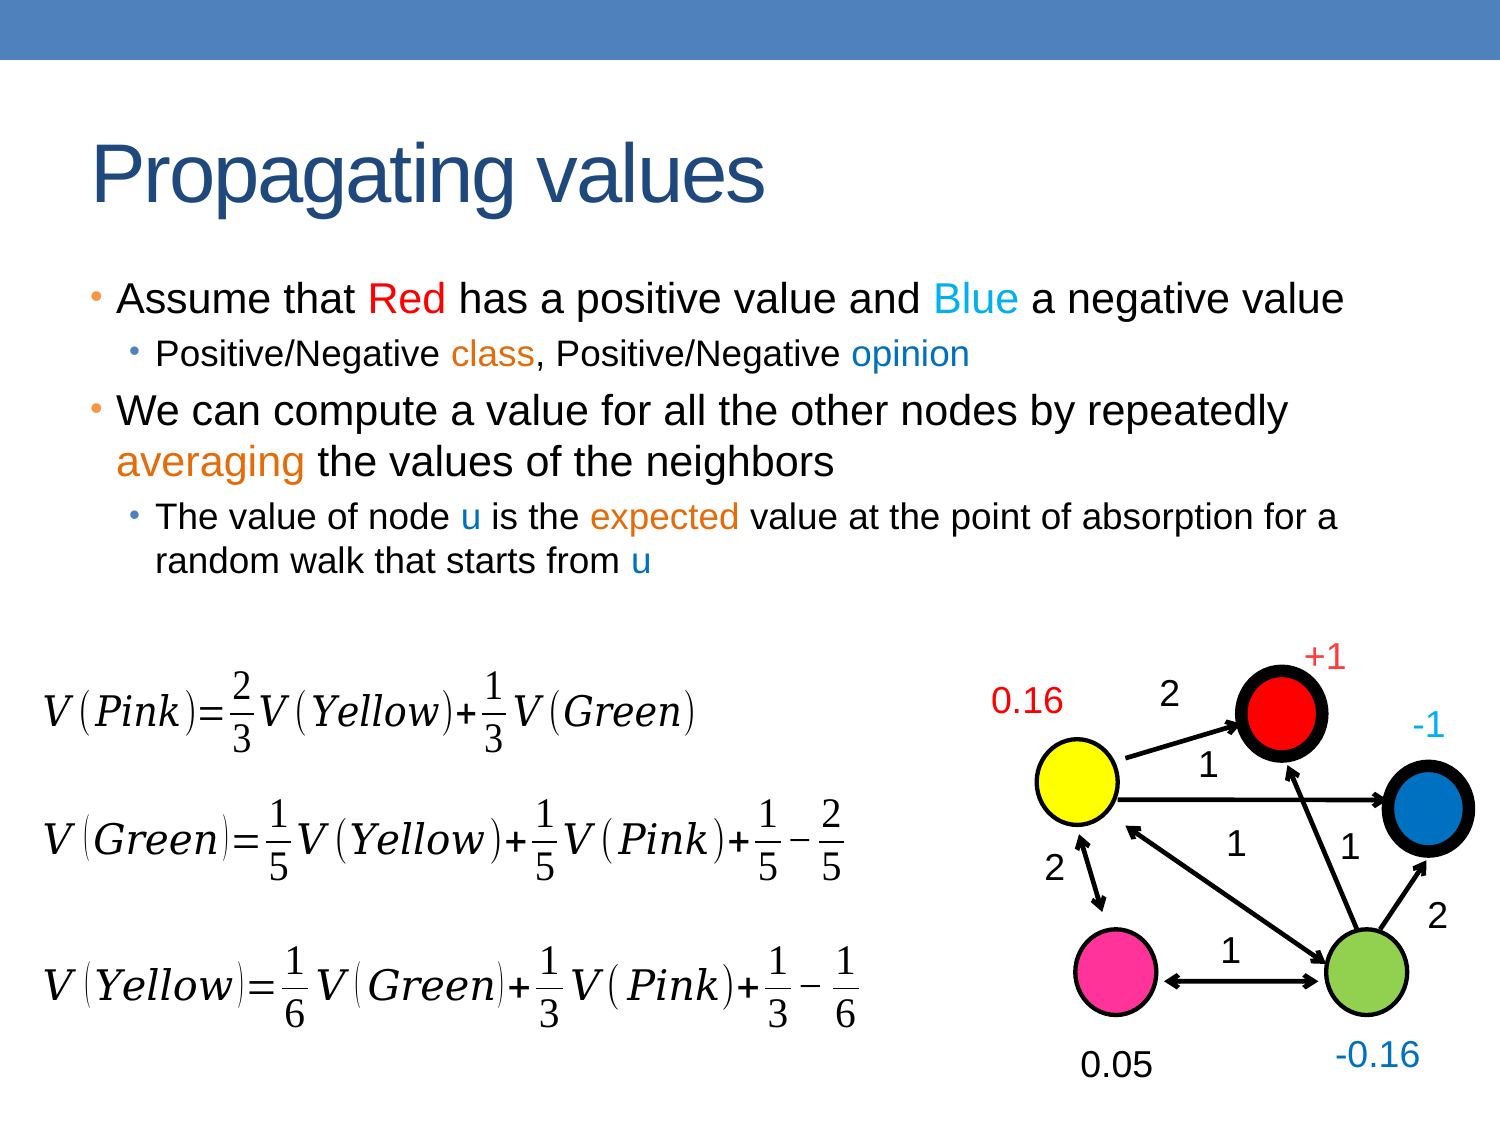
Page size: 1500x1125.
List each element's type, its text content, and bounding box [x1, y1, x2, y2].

text_box -0.16 [1320, 1024, 1436, 1082]
text_box 0.16 [976, 668, 1026, 729]
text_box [1028, 661, 1470, 1016]
text_box +1 [1288, 624, 1362, 658]
title Propagating values [75, 87, 1425, 250]
text_box 0.05 [1065, 1032, 1169, 1092]
list Assume that Red has a positive value and Blue a negative value Positive/Negative class, Positive/Negative opinion We can compute a value for all the other nodes by repeatedly averaging the values of the neighbors The value of node u is the expected value at the point of absorption for a random walk that starts from u [75, 262, 1425, 625]
